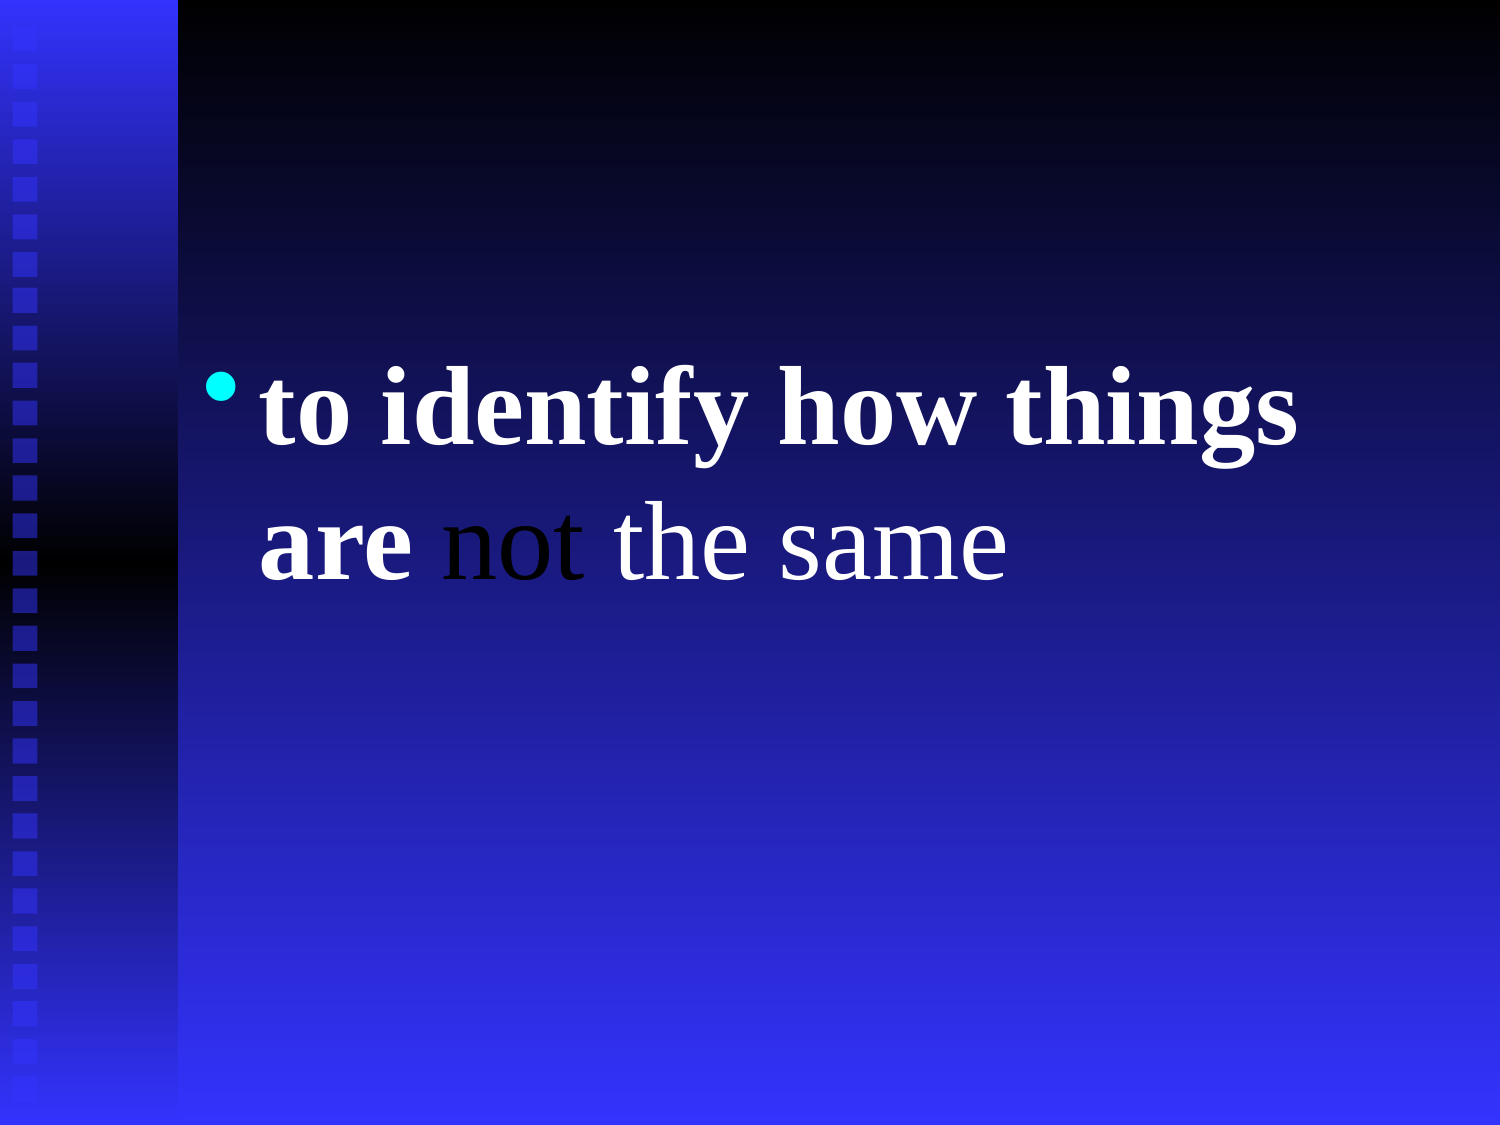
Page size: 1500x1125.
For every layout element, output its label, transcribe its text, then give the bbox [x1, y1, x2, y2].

list to identify how things are not the same [187, 324, 1463, 1000]
